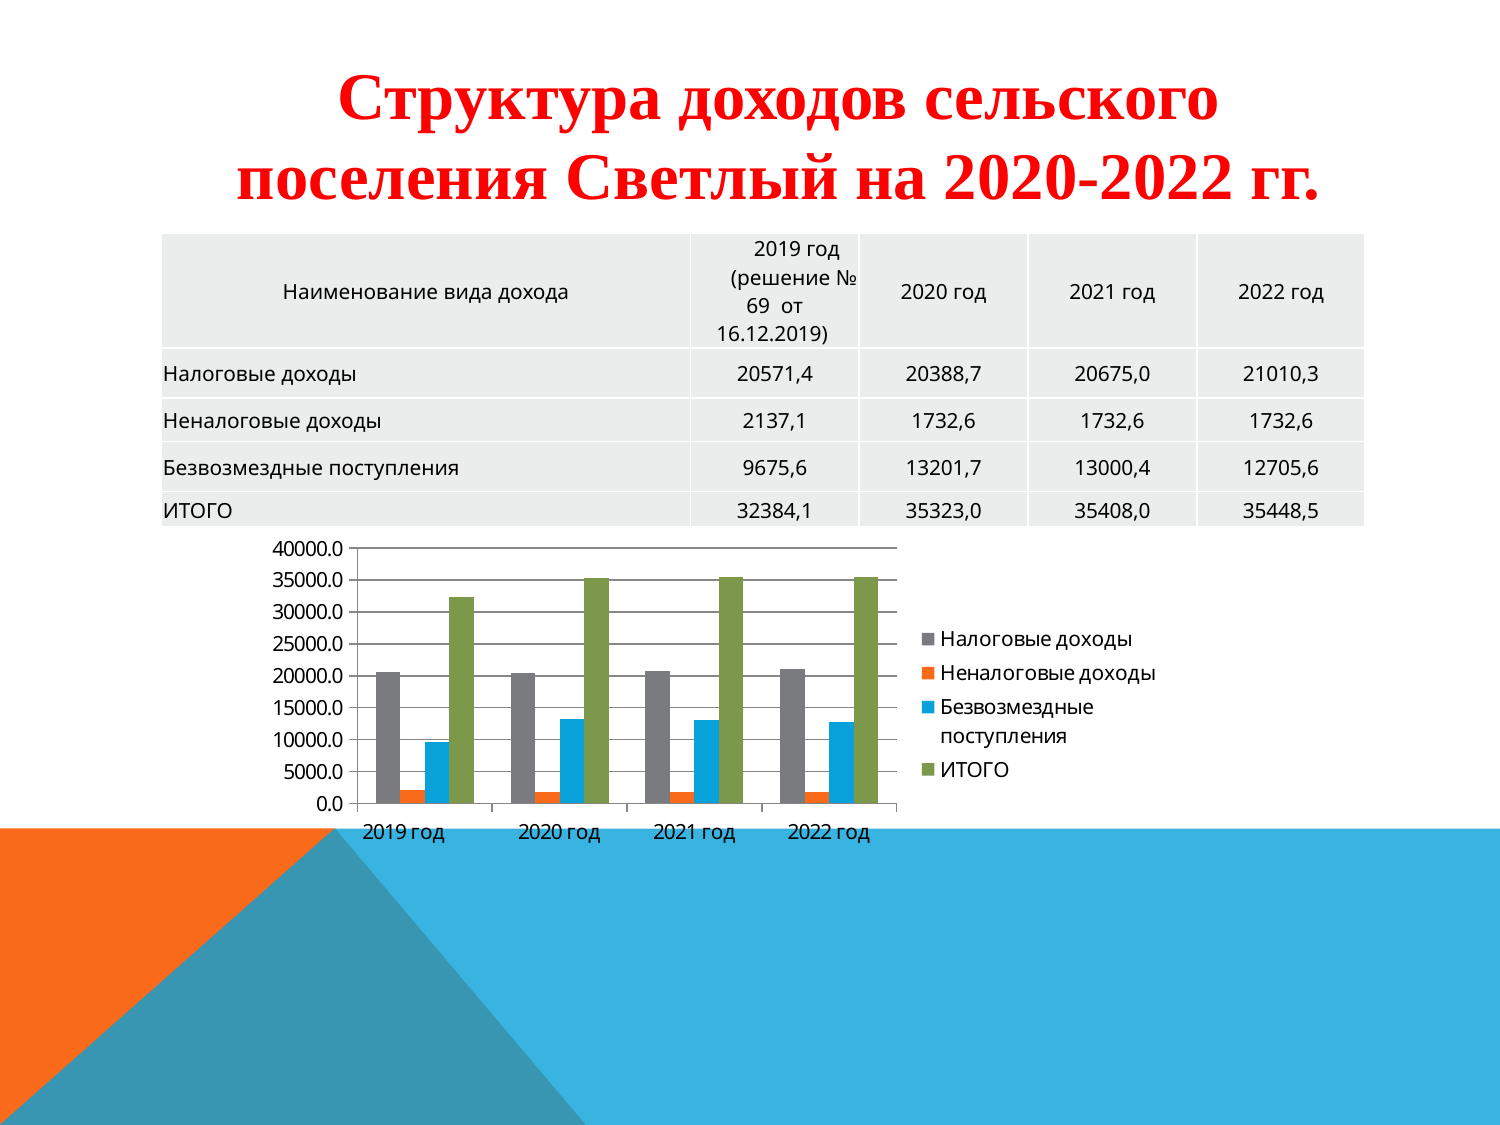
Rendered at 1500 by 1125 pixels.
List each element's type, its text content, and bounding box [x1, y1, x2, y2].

table_cell 2137,1 [691, 399, 858, 441]
table_cell 1732,6 [860, 399, 1027, 441]
table_header 2020 год [860, 234, 1027, 347]
chart [253, 526, 1176, 882]
table_cell 9675,6 [691, 442, 858, 491]
table_header 2022 год [1198, 234, 1364, 347]
table_cell 35448,5 [1198, 492, 1364, 526]
table_cell 12705,6 [1198, 442, 1364, 491]
table_header Наименование вида дохода [162, 234, 690, 347]
table_cell Неналоговые доходы [162, 399, 690, 441]
table_cell 20571,4 [691, 349, 858, 397]
table_header 2021 год [1029, 234, 1196, 347]
table_cell ИТОГО [162, 492, 690, 526]
table_cell 21010,3 [1198, 349, 1364, 397]
table_cell 20388,7 [860, 349, 1027, 397]
text_box Структура доходов сельского поселения Светлый на 2020-2022 гг. [193, 45, 1365, 232]
table_cell 32384,1 [691, 492, 858, 525]
table_header 2019 год (решение № 69 от 16.12.2019) [691, 234, 858, 347]
table_cell 1732,6 [1198, 399, 1364, 441]
table_cell 13201,7 [860, 442, 1027, 491]
table_cell Безвозмездные поступления [162, 442, 690, 491]
table_cell 1732,6 [1029, 399, 1196, 441]
table_cell 35408,0 [1029, 492, 1196, 526]
table_cell Налоговые доходы [162, 349, 690, 397]
table_cell 35323,0 [860, 492, 1027, 525]
table_cell 13000,4 [1029, 442, 1196, 491]
table_cell 20675,0 [1029, 349, 1196, 397]
